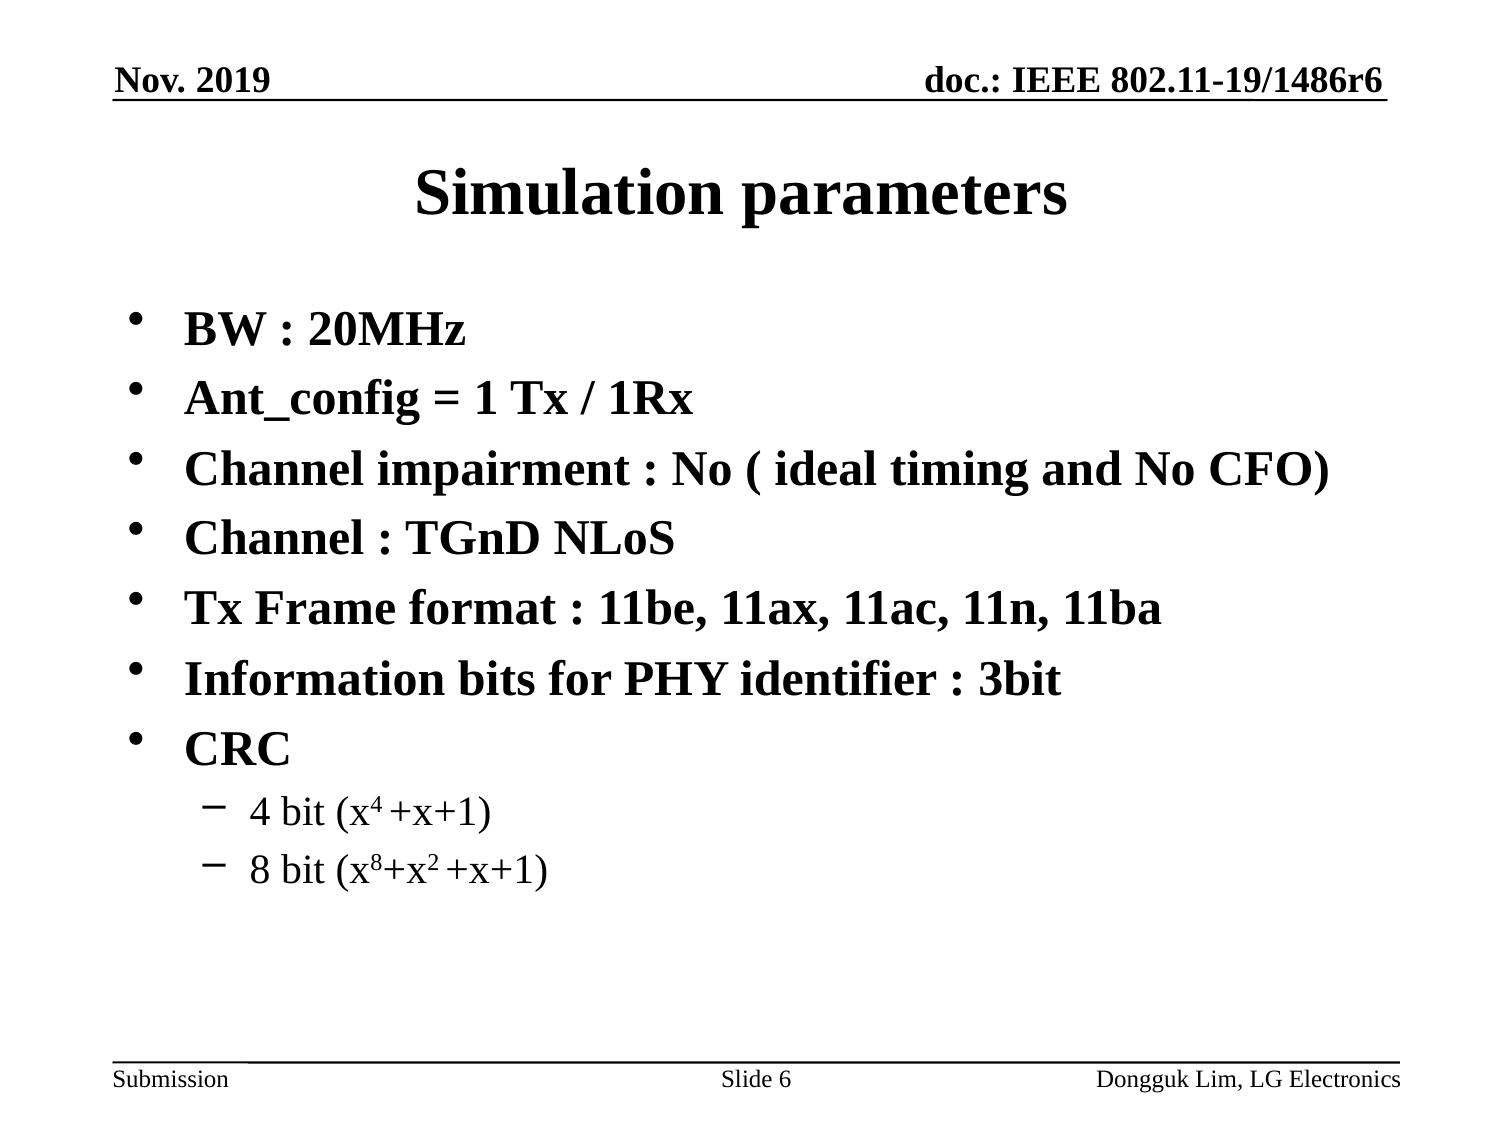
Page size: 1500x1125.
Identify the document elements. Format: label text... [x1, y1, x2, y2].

slide_number Slide 6 [712, 1061, 800, 1093]
list BW : 20MHz Ant_config = 1 Tx / 1Rx Channel impairment : No ( ideal timing and No CFO) Channel : TGnD NLoS Tx Frame format : 11be, 11ax, 11ac, 11n, 11ba Information bits for PHY identifier : 3bit CRC 4 bit (x4 +x+1) 8 bit (x8+x2 +x+1) [112, 287, 1388, 1000]
footer Dongguk Lim, LG Electronics [1092, 1061, 1402, 1093]
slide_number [114, 54, 273, 101]
title Simulation parameters [112, 112, 1388, 263]
